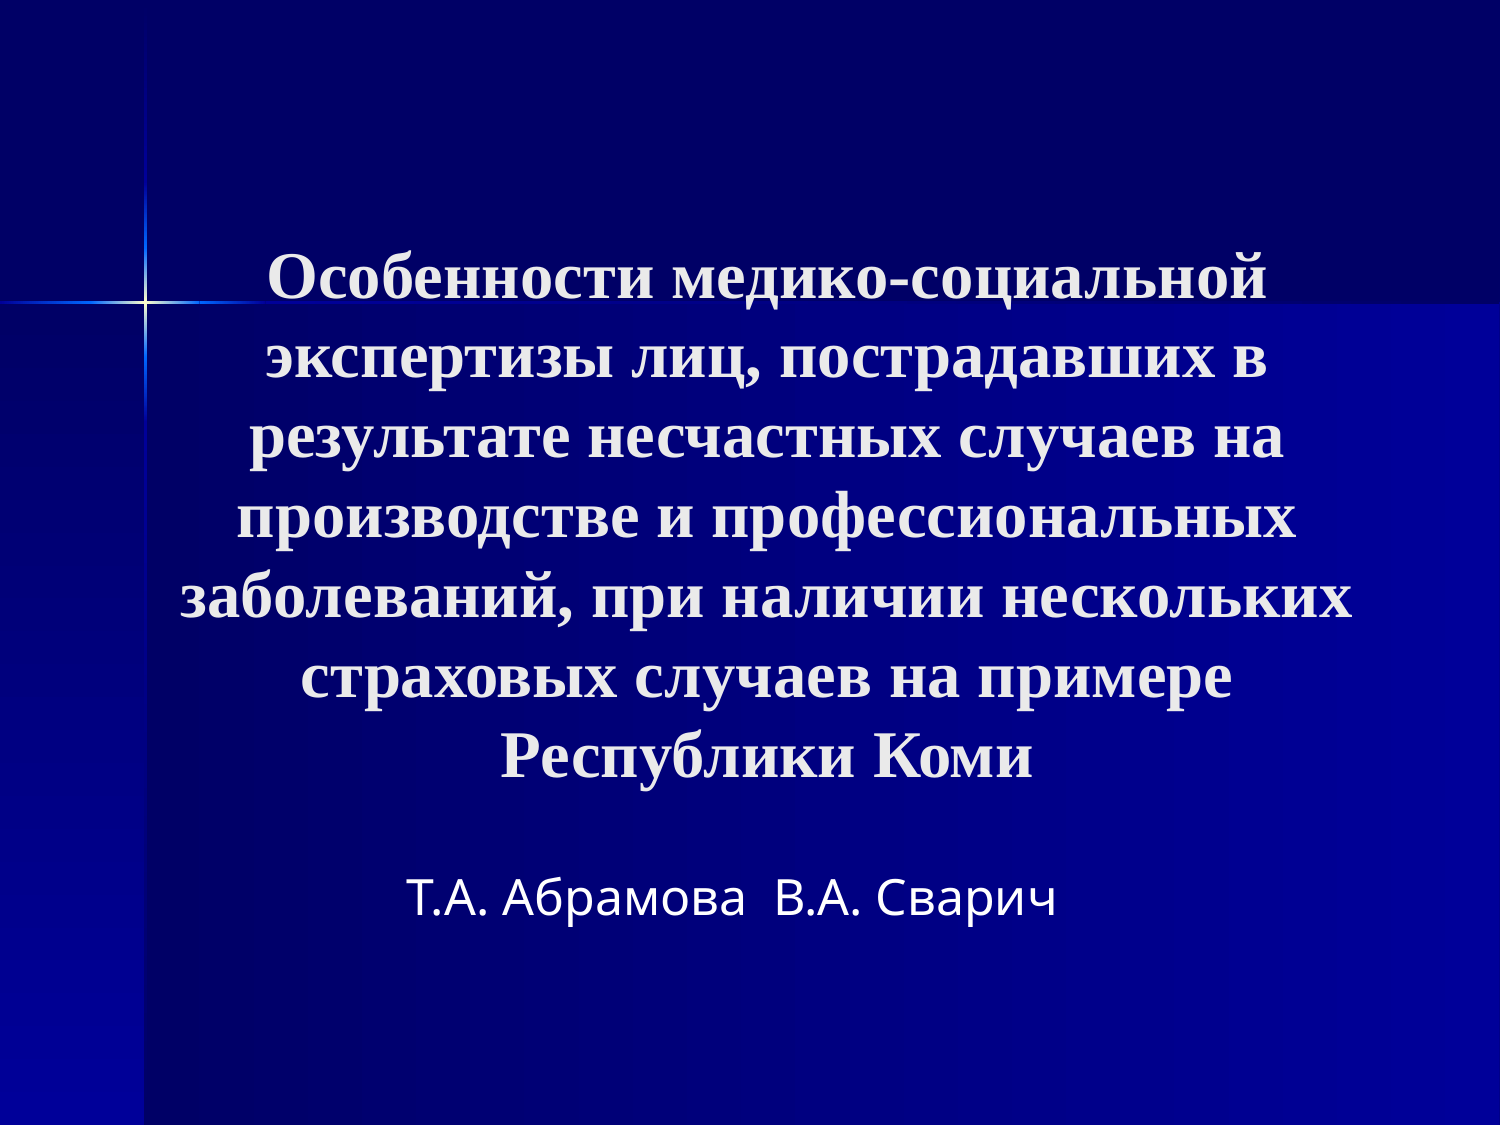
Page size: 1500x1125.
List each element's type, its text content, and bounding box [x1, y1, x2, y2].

subtitle Т.А. Абрамова В.А. Сварич [170, 857, 1294, 1083]
title Особенности медико-социальной экспертизы лиц, пострадавших в результате несчастных случаев на производстве и профессиональных заболеваний, при наличии нескольких страховых случаев на примере Республики Коми [135, 66, 1400, 799]
